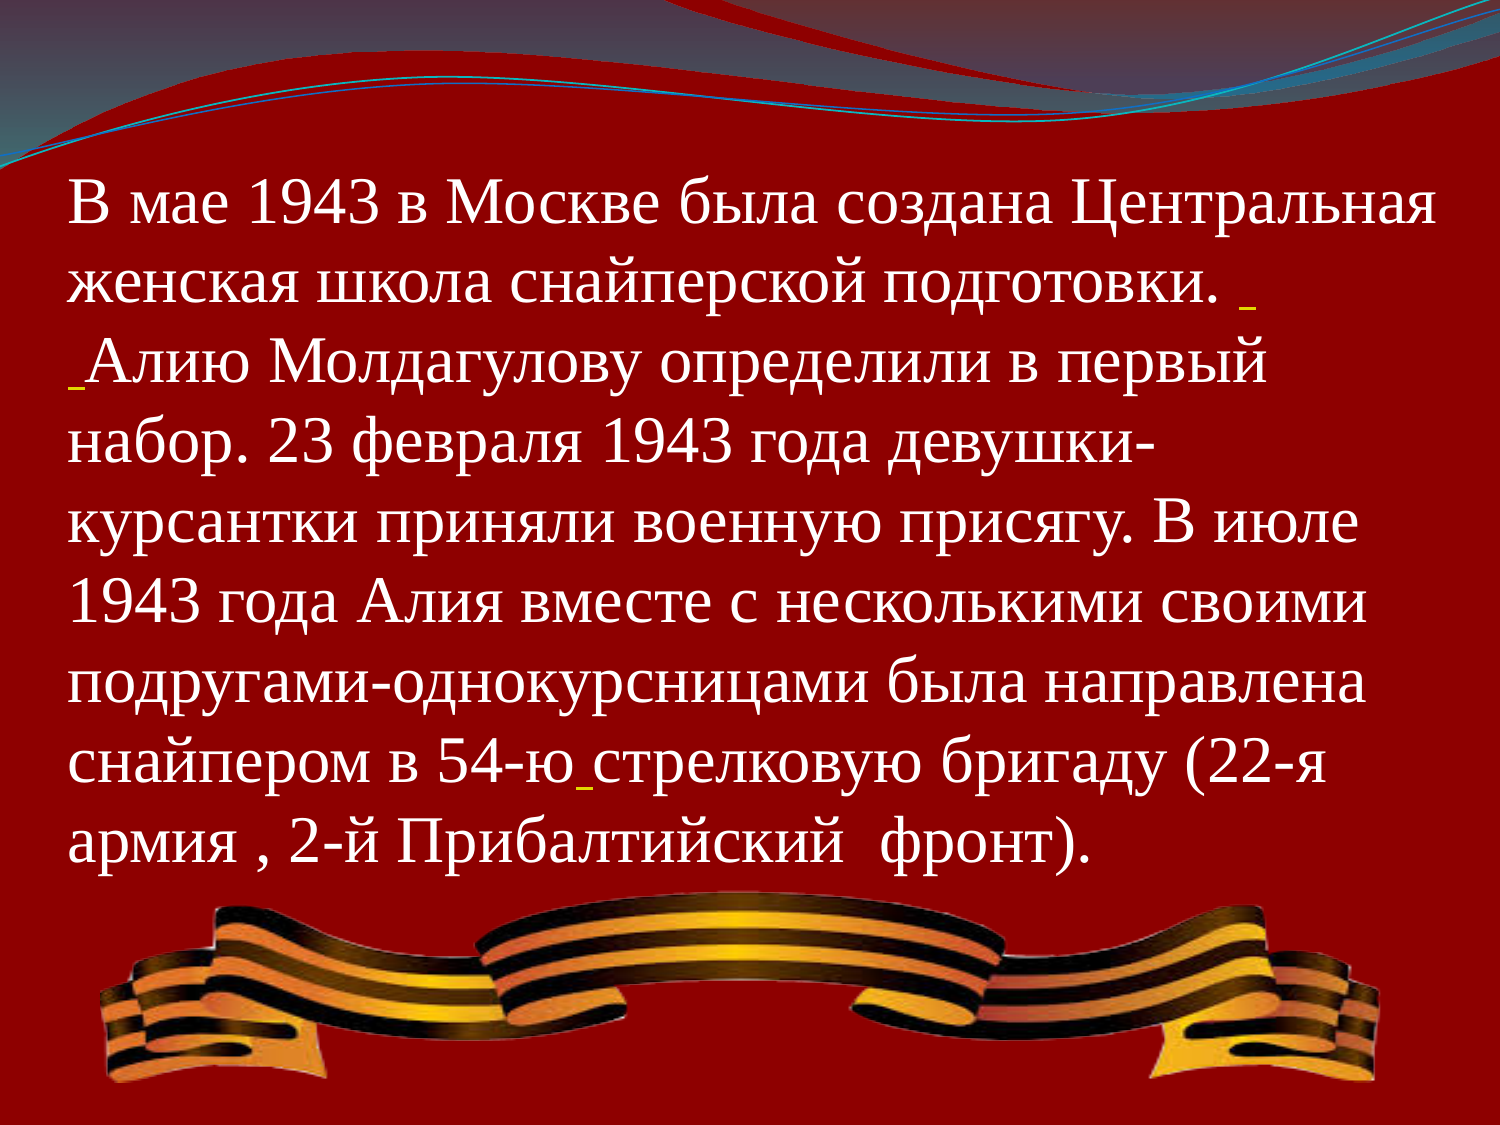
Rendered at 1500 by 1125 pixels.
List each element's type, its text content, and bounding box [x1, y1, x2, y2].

text_box В мае 1943 в Москве была создана Центральная женская школа снайперской подготовки. Алию Молдагулову определили в первый набор. 23 февраля 1943 года девушки-курсантки приняли военную присягу. В июле 1943 года Алия вместе с несколькими своими подругами-однокурсницами была направлена снайпером в 54-ю стрелковую бригаду (22-я армия , 2-й Прибалтийский фронт). [53, 148, 1459, 1044]
picture [100, 881, 1389, 1083]
